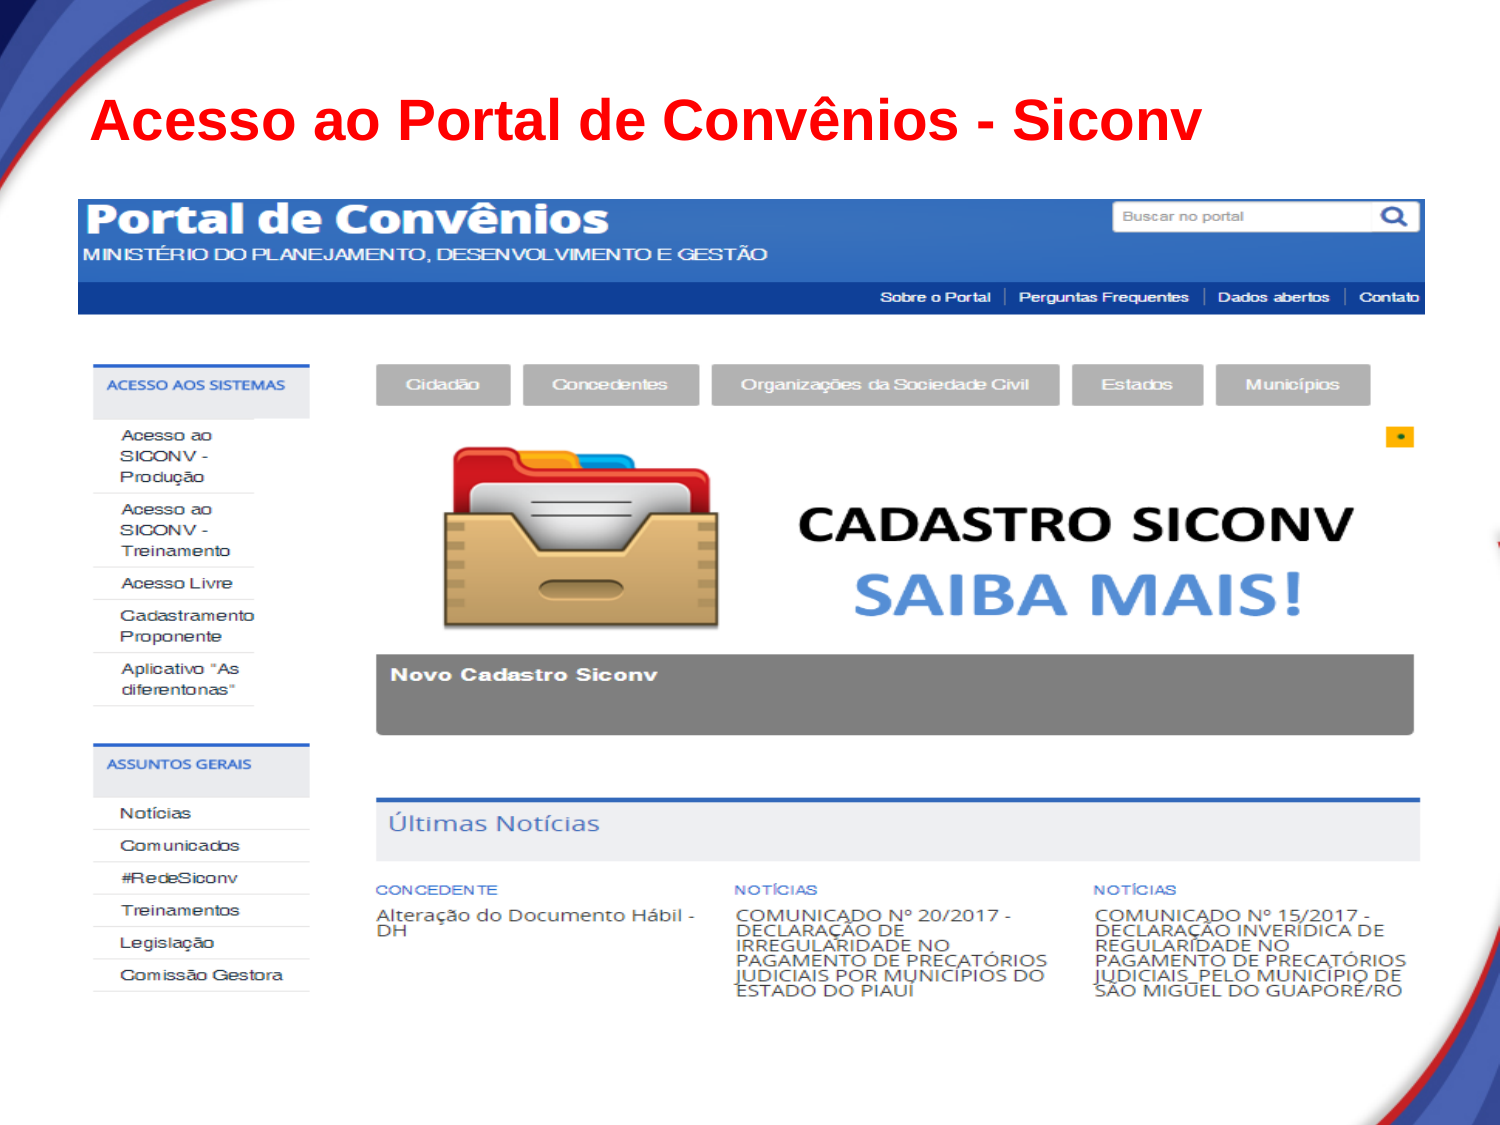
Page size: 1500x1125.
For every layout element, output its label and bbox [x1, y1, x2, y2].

picture [77, 199, 1426, 1001]
list [0, 0, 1500, 1125]
